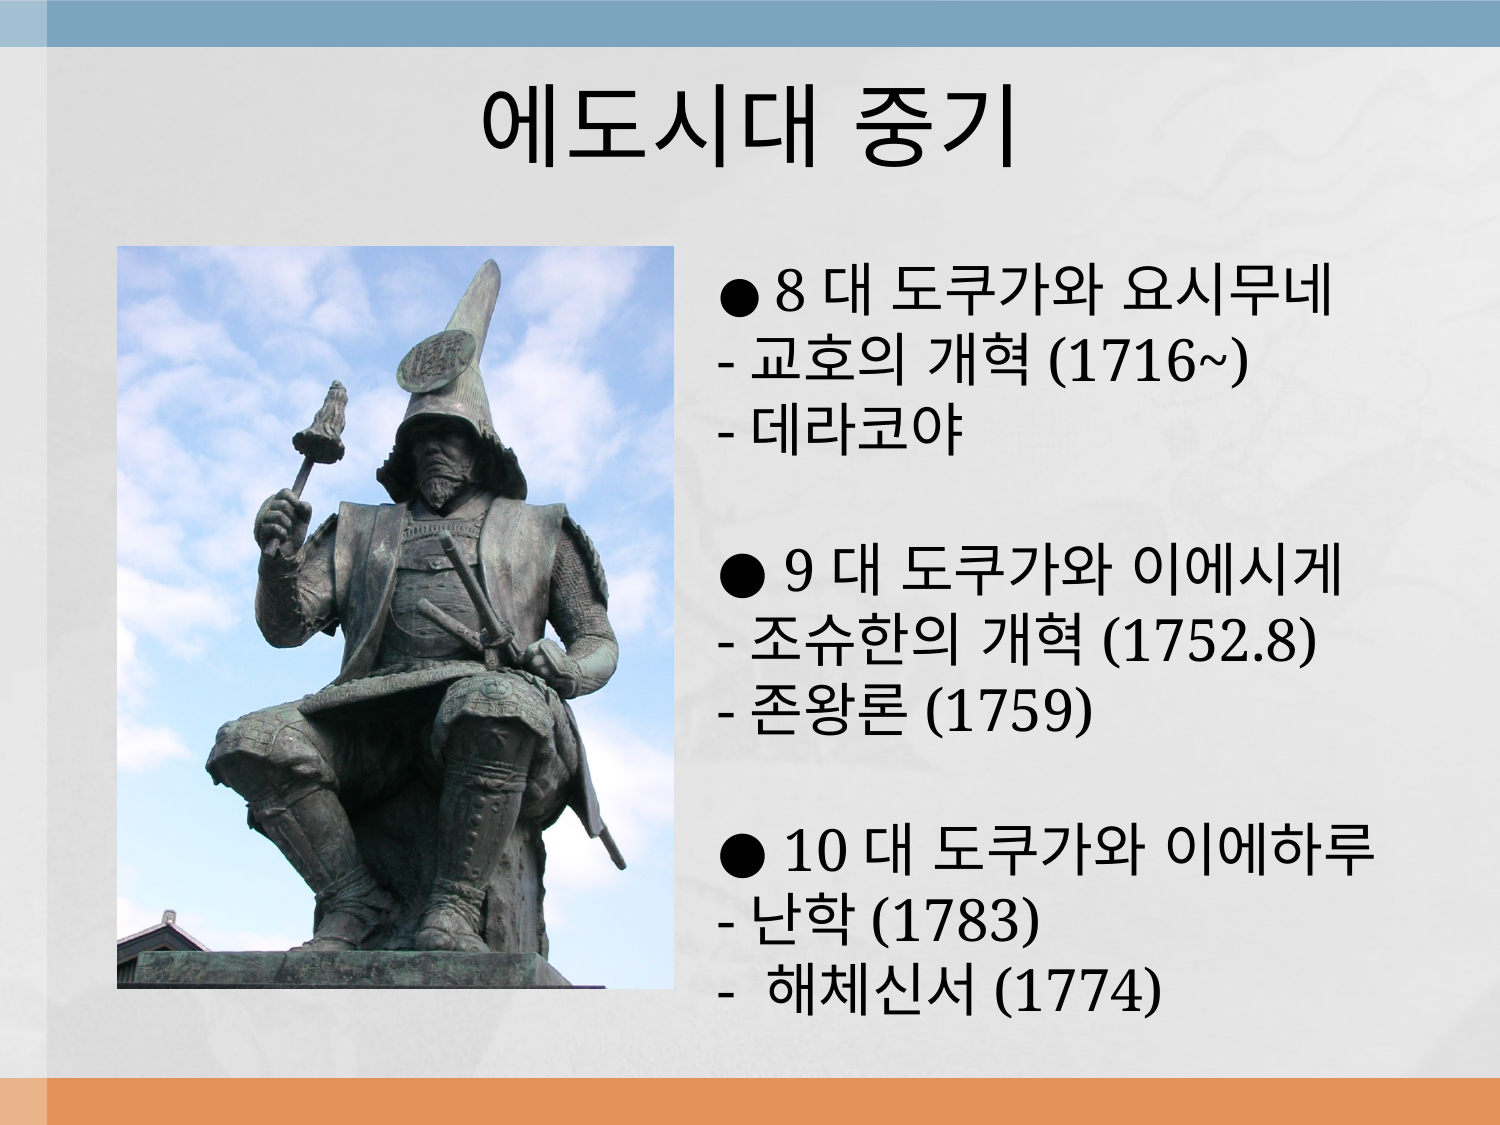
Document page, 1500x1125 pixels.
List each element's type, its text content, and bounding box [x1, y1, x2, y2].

title 에도시대 중기 [49, 46, 1454, 202]
text_box ● 8대 도쿠가와 요시무네 -교호의 개혁(1716~) -데라코야 ● 9대 도쿠가와 이에시게 -조슈한의 개혁(1752.8) -존왕론(1759) ● 10대 도쿠가와 이에하루 -난학(1783) - 해체신서(1774) [703, 246, 1465, 1125]
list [117, 245, 674, 989]
